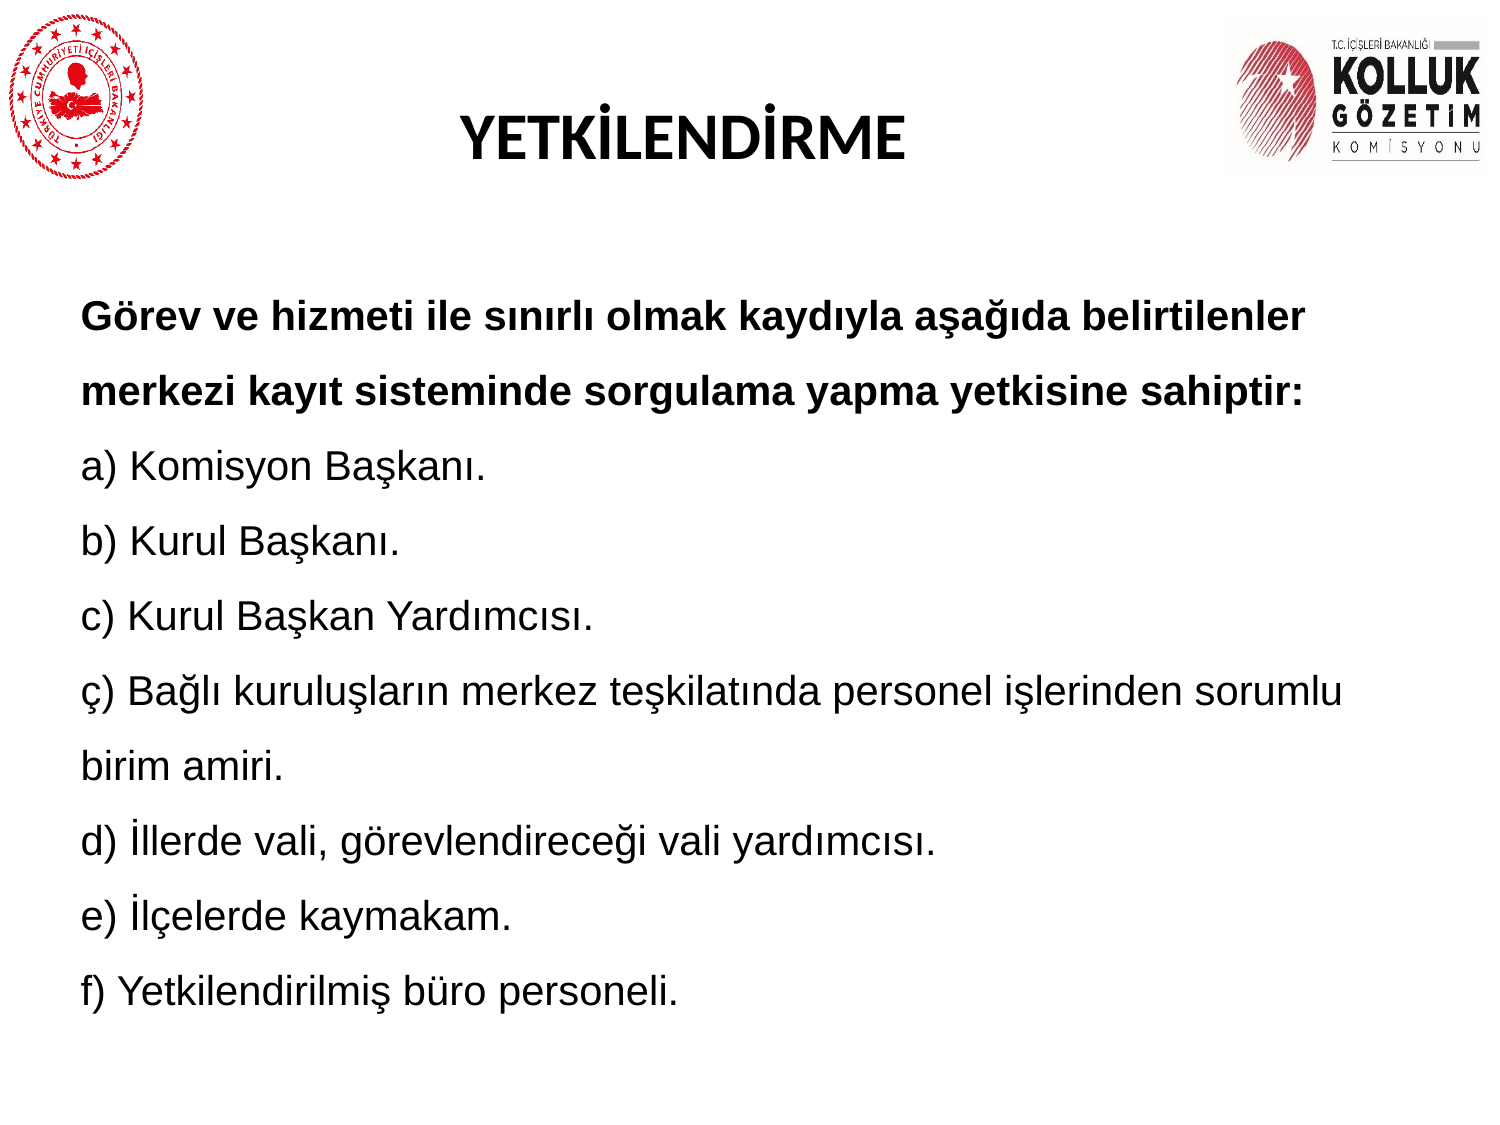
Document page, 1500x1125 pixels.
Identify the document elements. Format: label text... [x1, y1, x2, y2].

picture [1225, 17, 1490, 175]
picture [9, 14, 143, 179]
title Görev ve hizmeti ile sınırlı olmak kaydıyla aşağıda belirtilenler merkezi kayıt sisteminde sorgulama yapma yetkisine sahiptir: a) Komisyon Başkanı. b) Kurul Başkanı. c) Kurul Başkan Yardımcısı. ç) Bağlı kuruluşların merkez teşkilatında personel işlerinden sorumlu birim amiri. d) İllerde vali, görevlendireceği vali yardımcısı. e) İlçelerde kaymakam. f) Yetkilendirilmiş büro personeli. [65, 306, 1418, 1072]
text_box YETKİLENDİRME [163, 85, 1205, 180]
